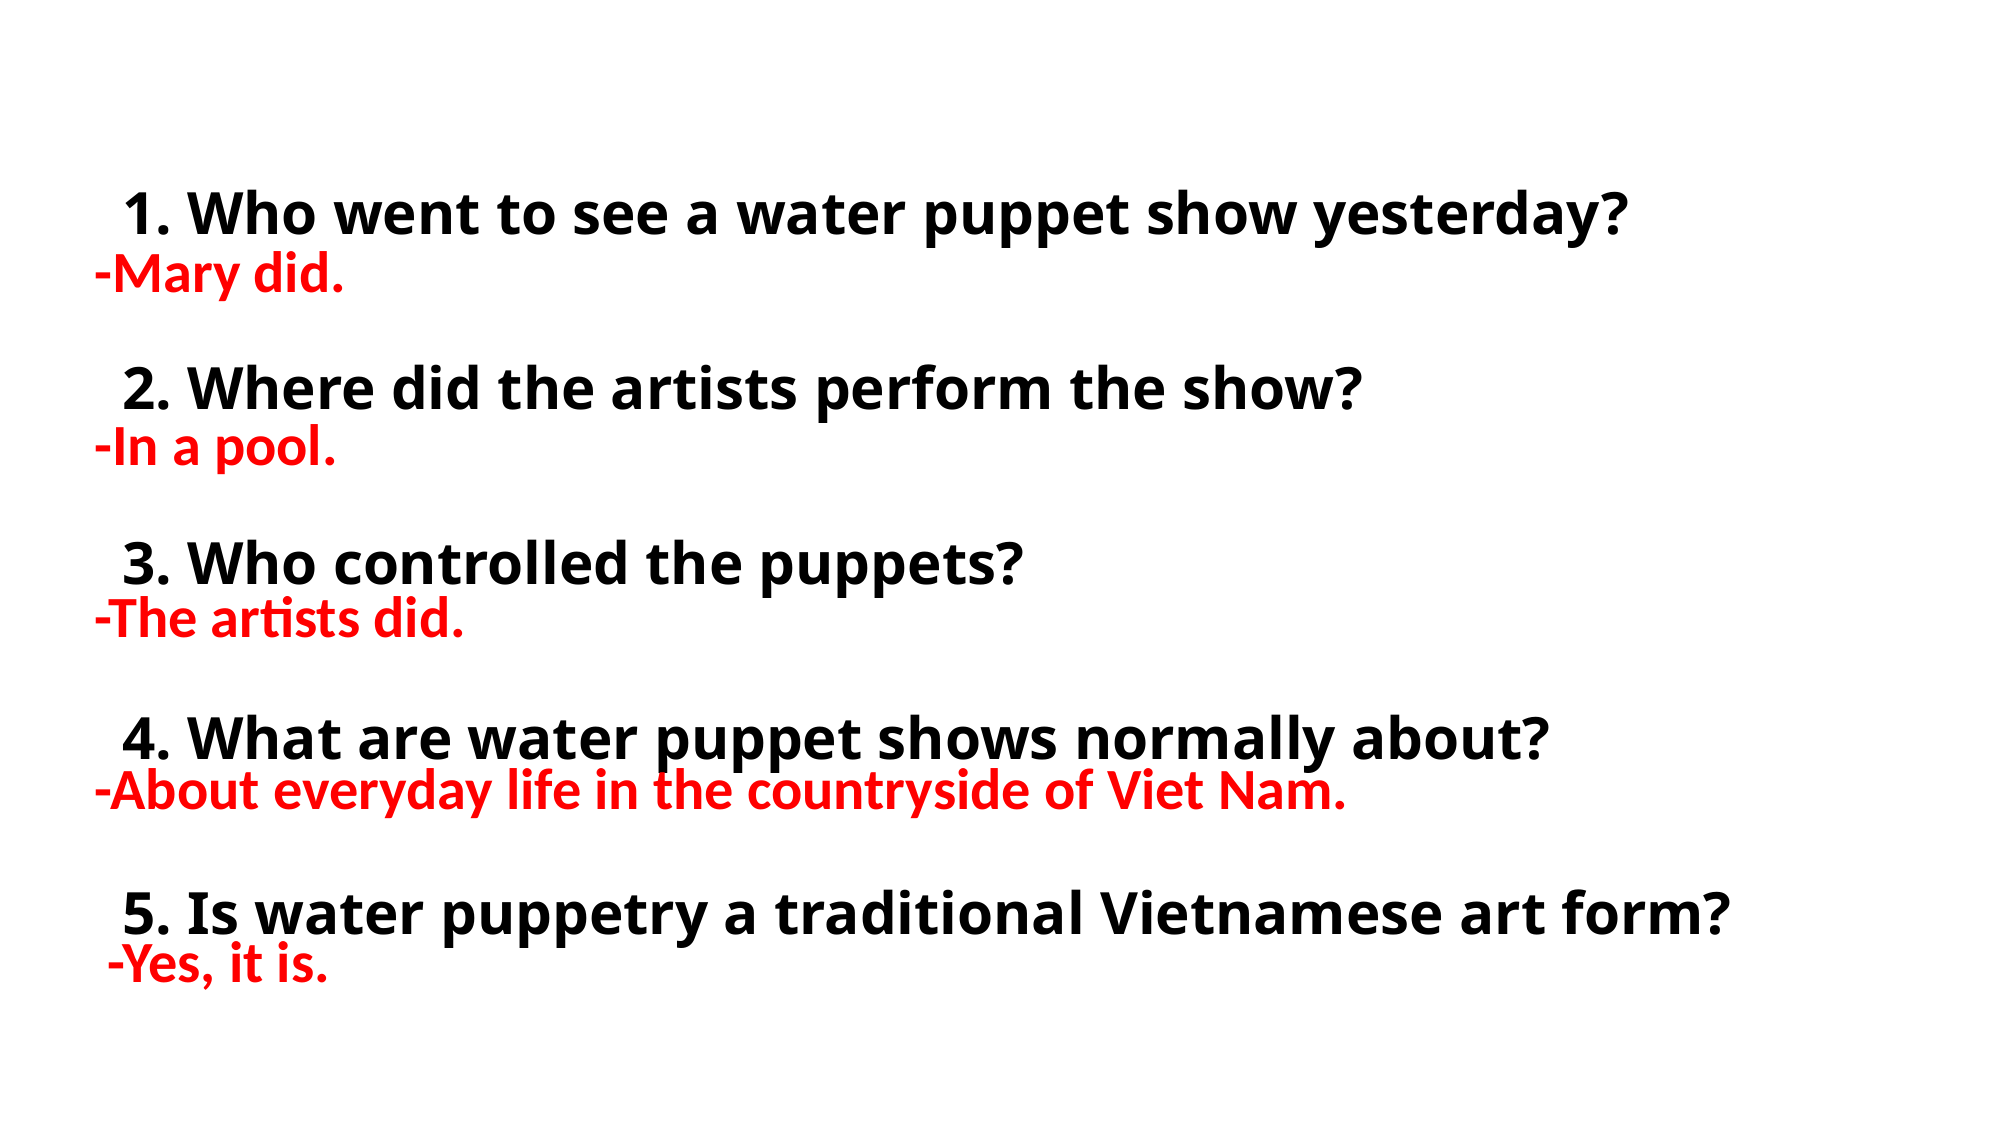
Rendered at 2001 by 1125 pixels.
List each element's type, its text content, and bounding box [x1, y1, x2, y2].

text_box -About everyday life in the countryside of Viet Nam. [79, 743, 1408, 829]
text_box -In a pool. [79, 400, 507, 485]
text_box -Mary did. [79, 227, 507, 312]
text_box -The artists did. [79, 572, 507, 657]
text_box -Yes, it is. [92, 916, 363, 1002]
text_box 1. Who went to see a water puppet show yesterday? 2. Where did the artists perform the show? 3. Who controlled the puppets? 4. What are water puppet shows normally about? 5. Is water puppetry a traditional Vietnamese art form? [107, 64, 1796, 954]
